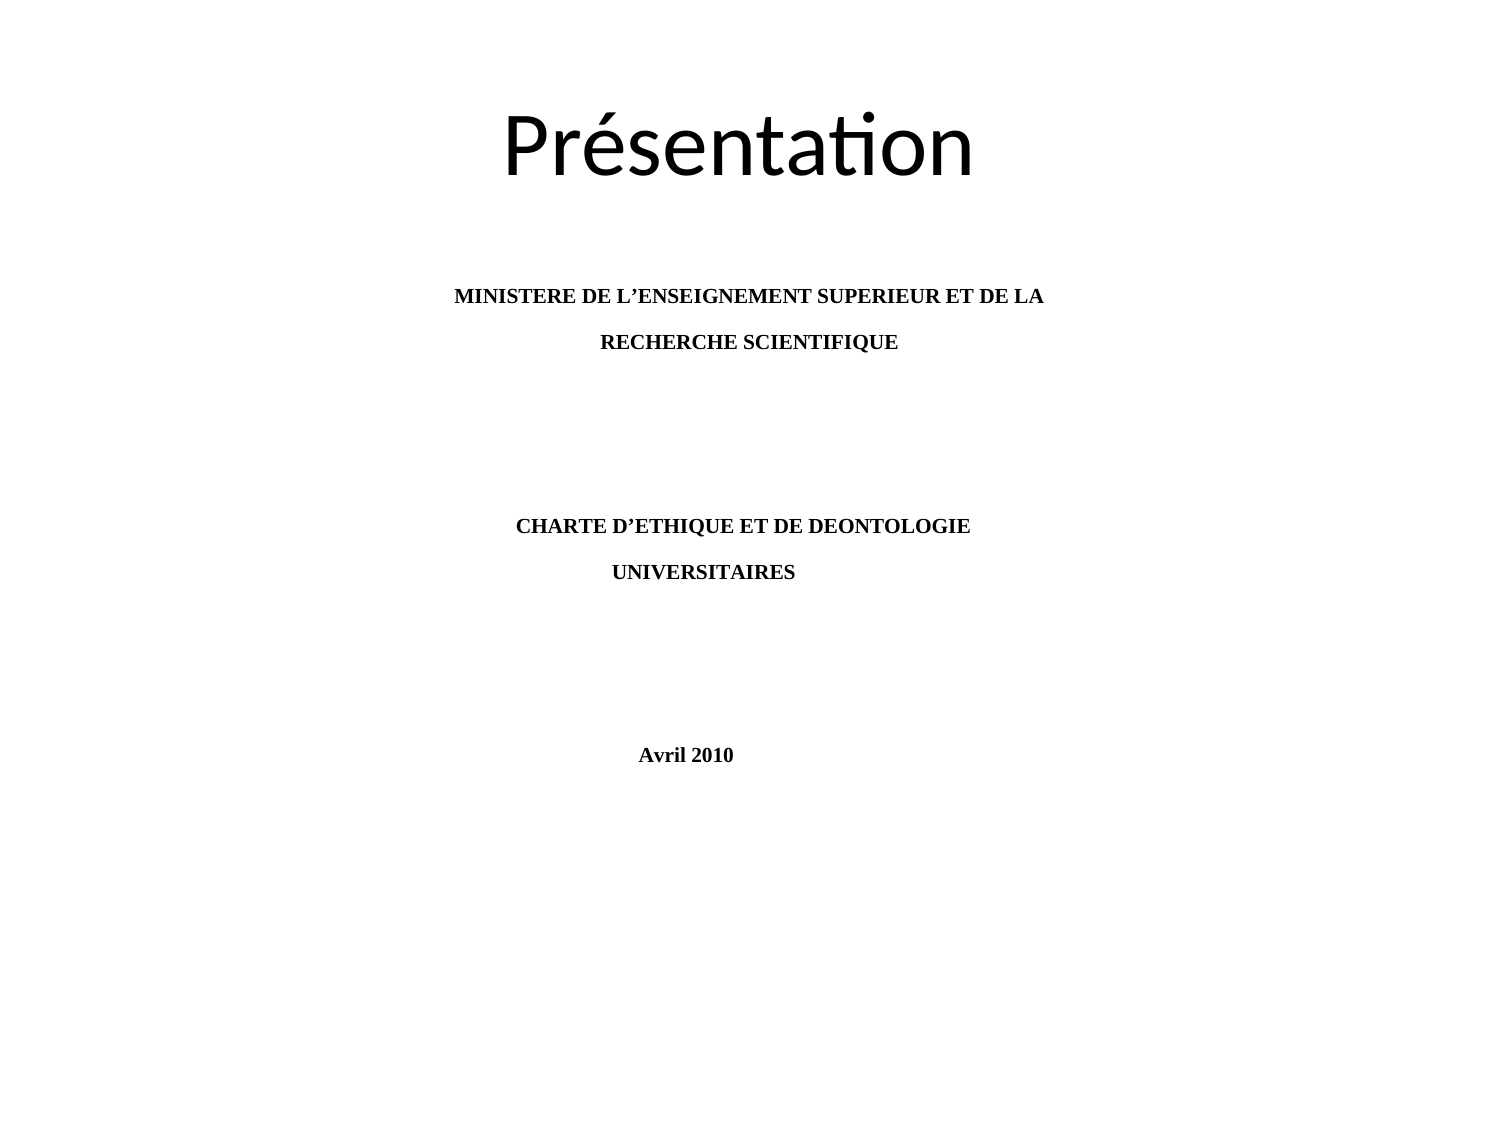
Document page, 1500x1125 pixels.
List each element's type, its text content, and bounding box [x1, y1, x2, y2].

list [403, 262, 1097, 1006]
title Présentation [75, 45, 1425, 233]
